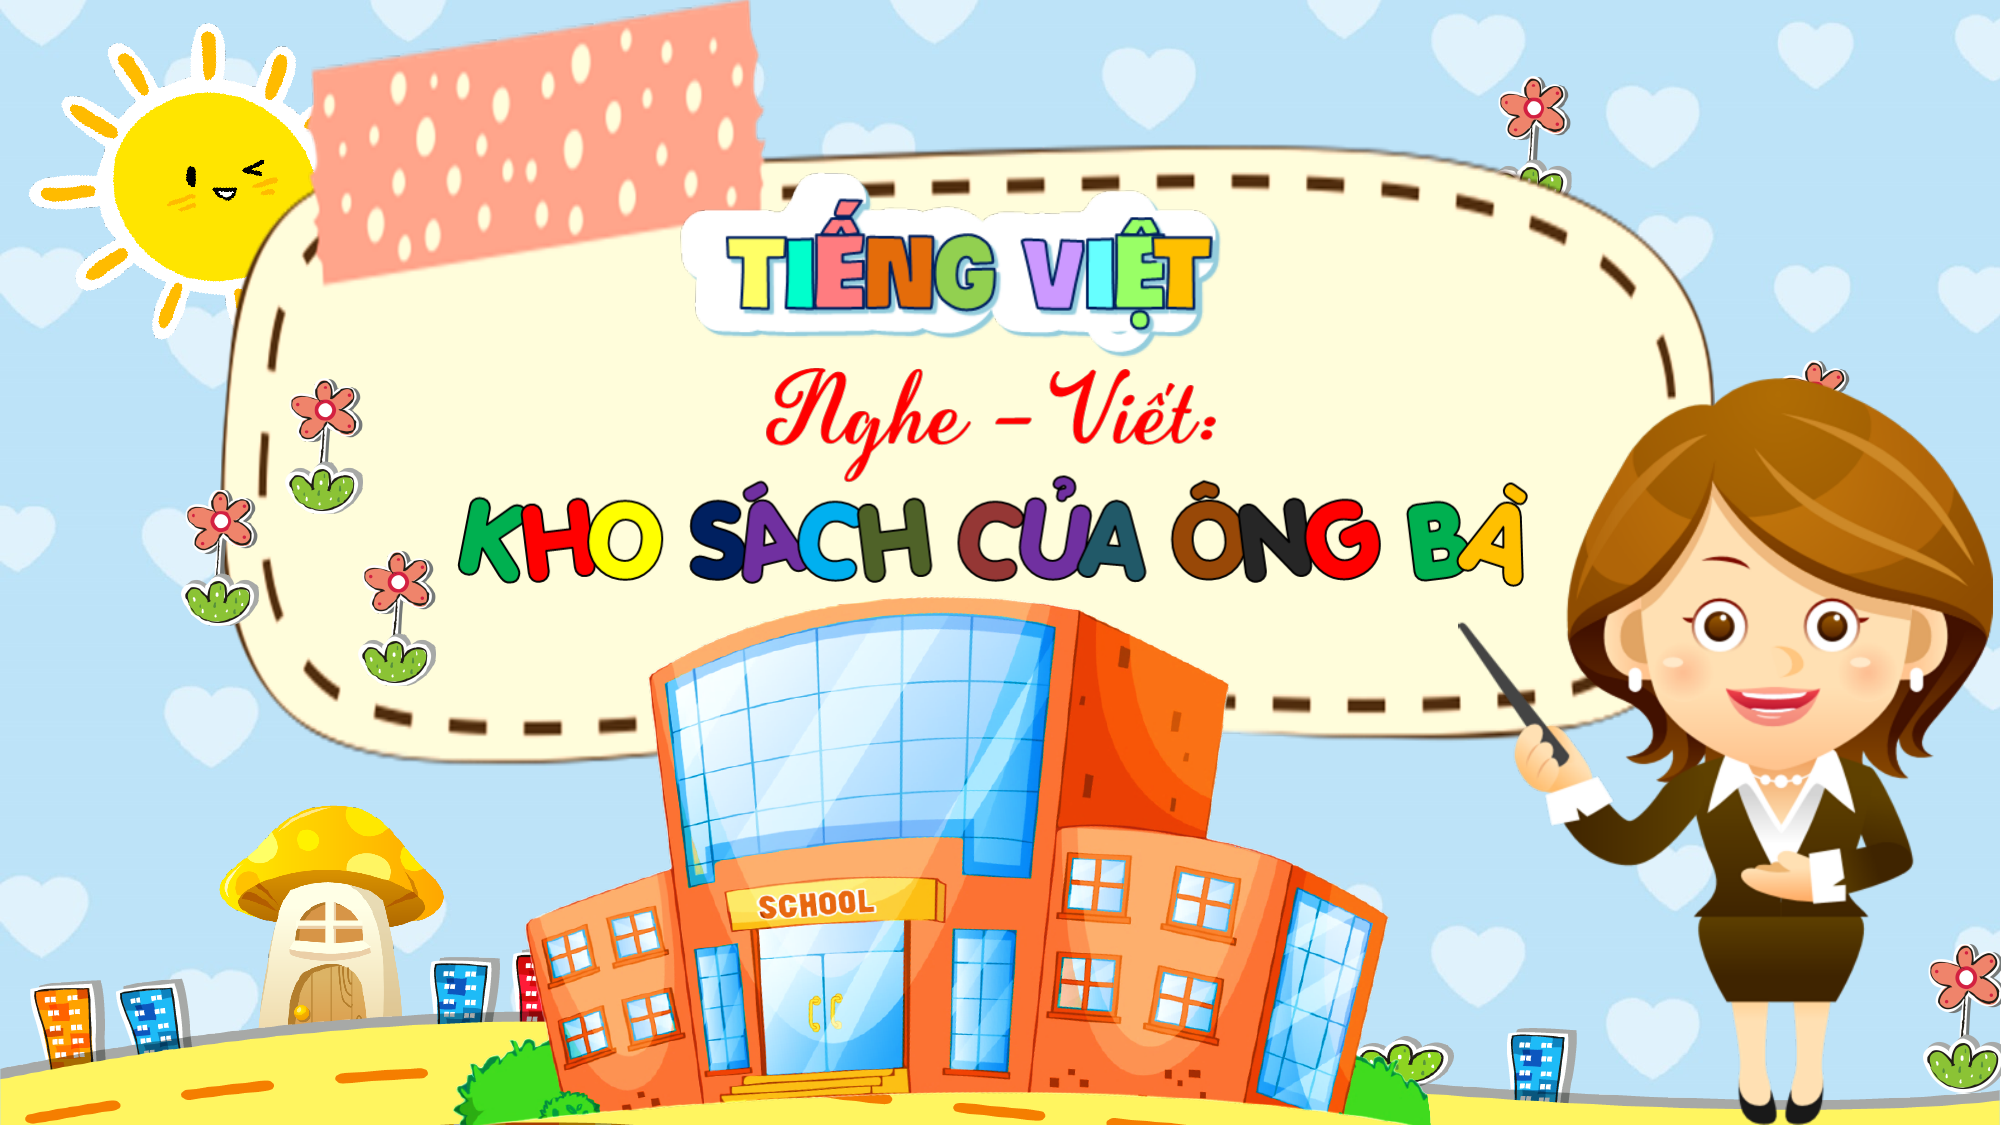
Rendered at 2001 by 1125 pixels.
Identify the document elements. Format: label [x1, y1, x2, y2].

picture [0, 0, 2001, 1125]
text_box [172, 489, 275, 626]
text_box [1766, 360, 1868, 376]
text_box [349, 550, 423, 687]
text_box [276, 377, 379, 514]
